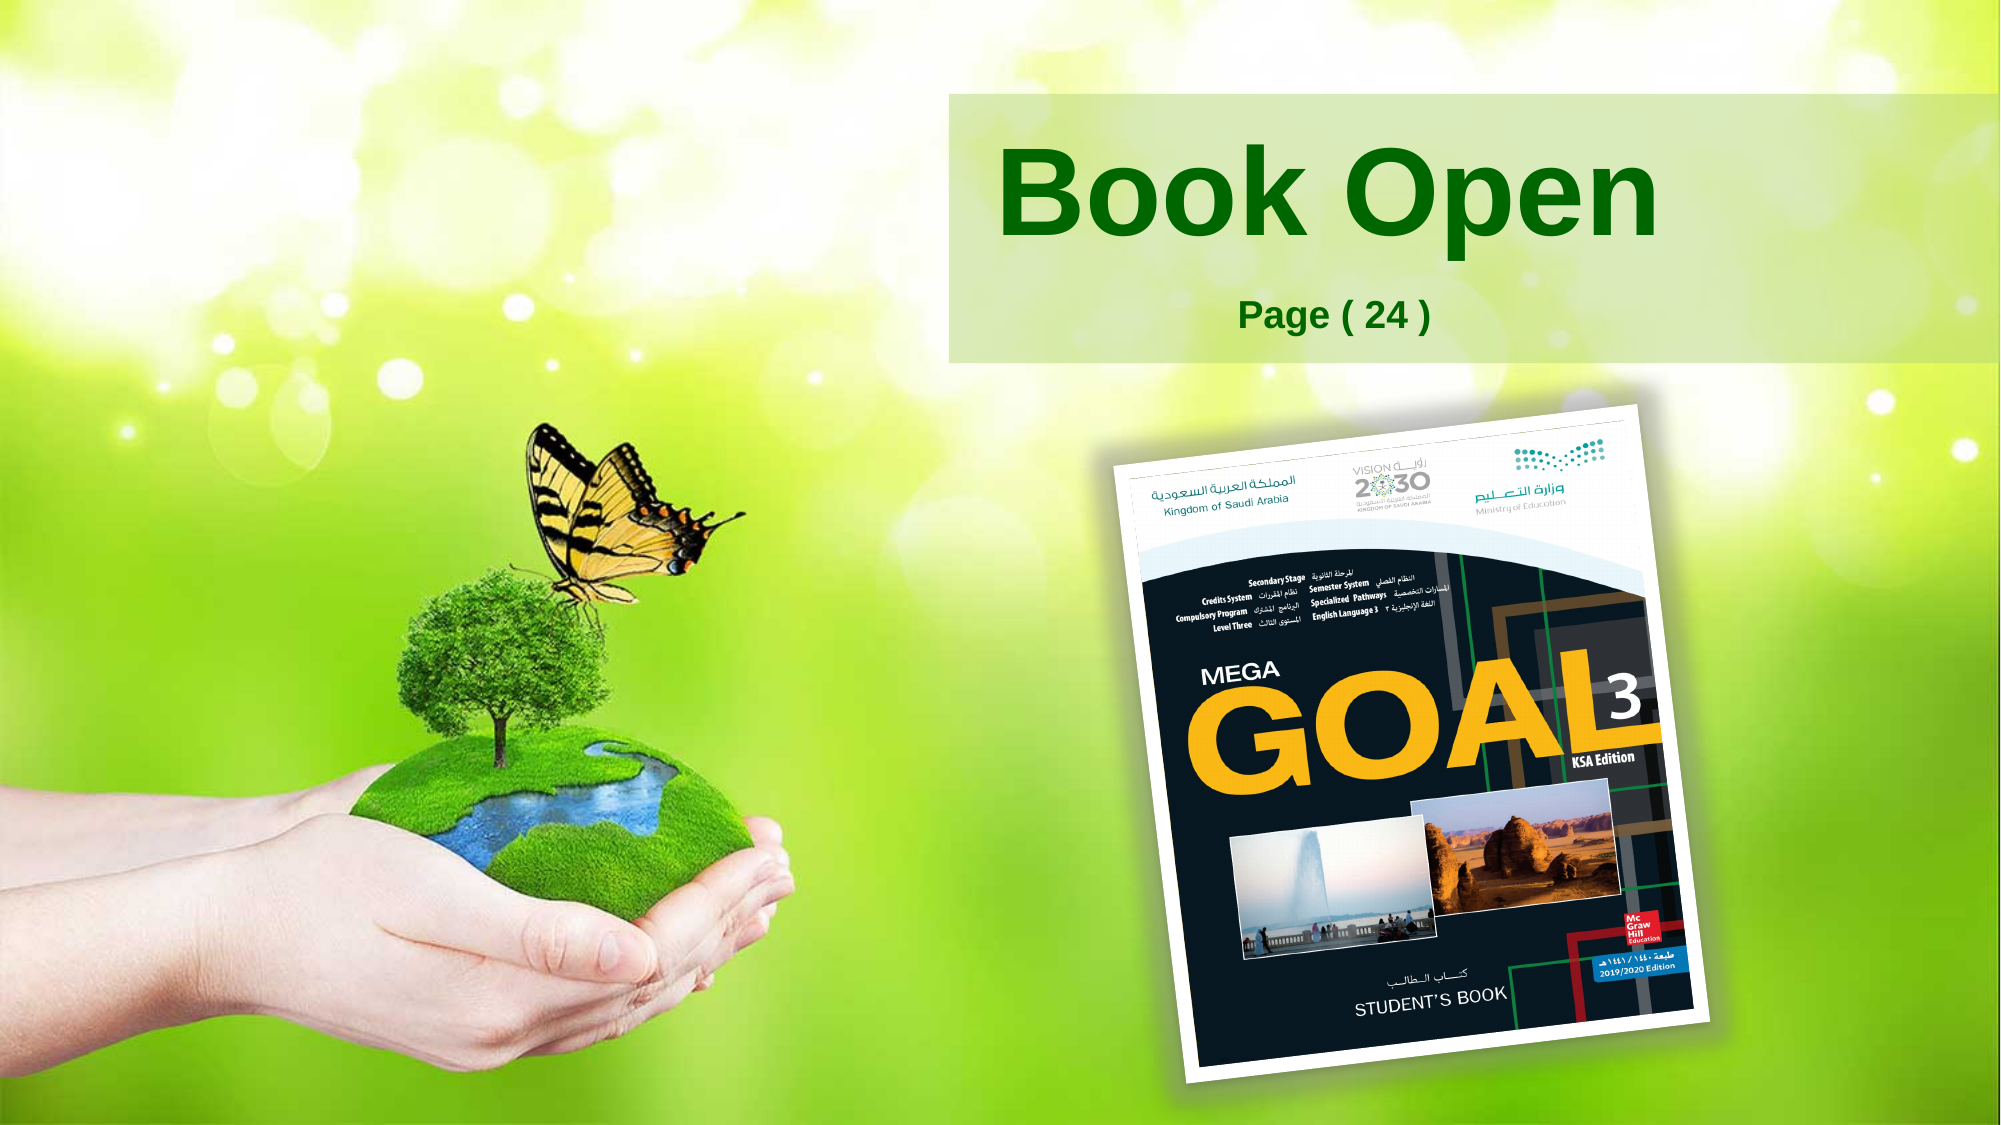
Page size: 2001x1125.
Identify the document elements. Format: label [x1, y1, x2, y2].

text_box [948, 93, 2000, 364]
picture [0, 0, 2001, 1125]
text_box [980, 102, 1765, 345]
